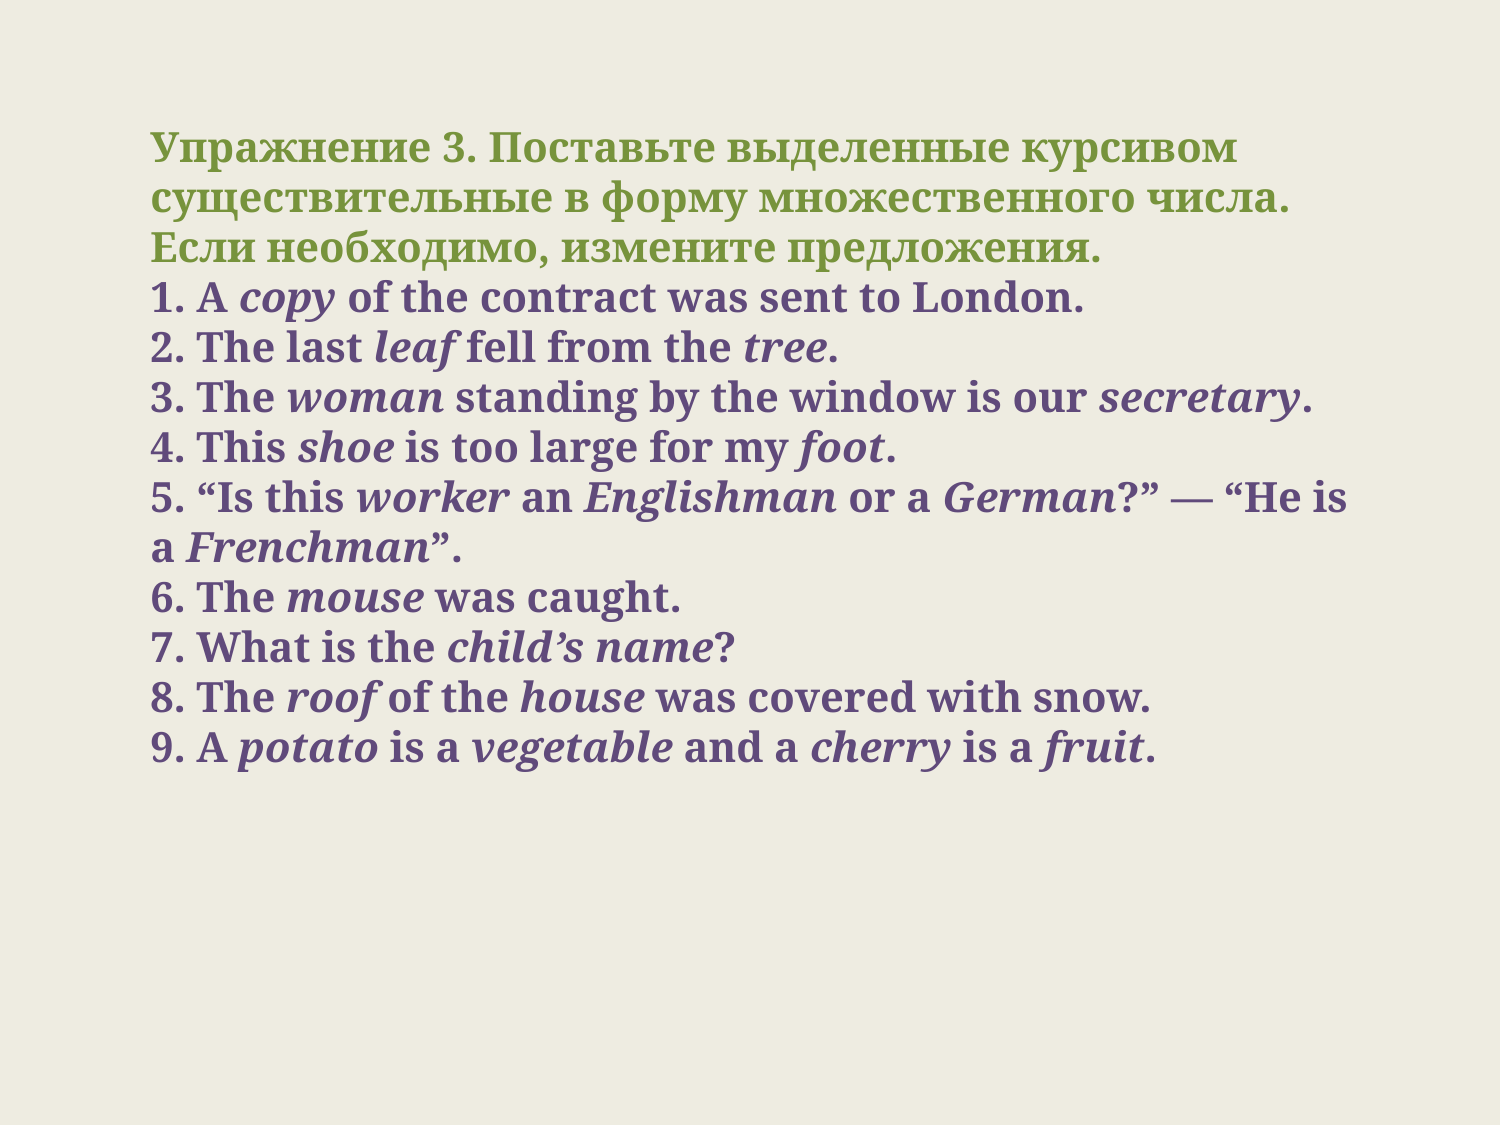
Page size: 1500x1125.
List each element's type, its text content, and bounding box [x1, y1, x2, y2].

text_box Упражнение 3. Поставьте выделенные курсивом существительные в форму множественного числа. Если необходимо, измените предложения. 1. A copy of the contract was sent to London. 2. The last leaf fell from the tree. 3. The woman standing by the window is our secretary. 4. This shoe is too large for my foot. 5. “Is this worker an Englishman or a German?” — “He is a Frenchman”. 6. The mouse was caught. 7. What is the child’s name? 8. The roof of the house was covered with snow. 9. A potato is a vegetable and a cherry is a fruit. [135, 113, 1365, 879]
